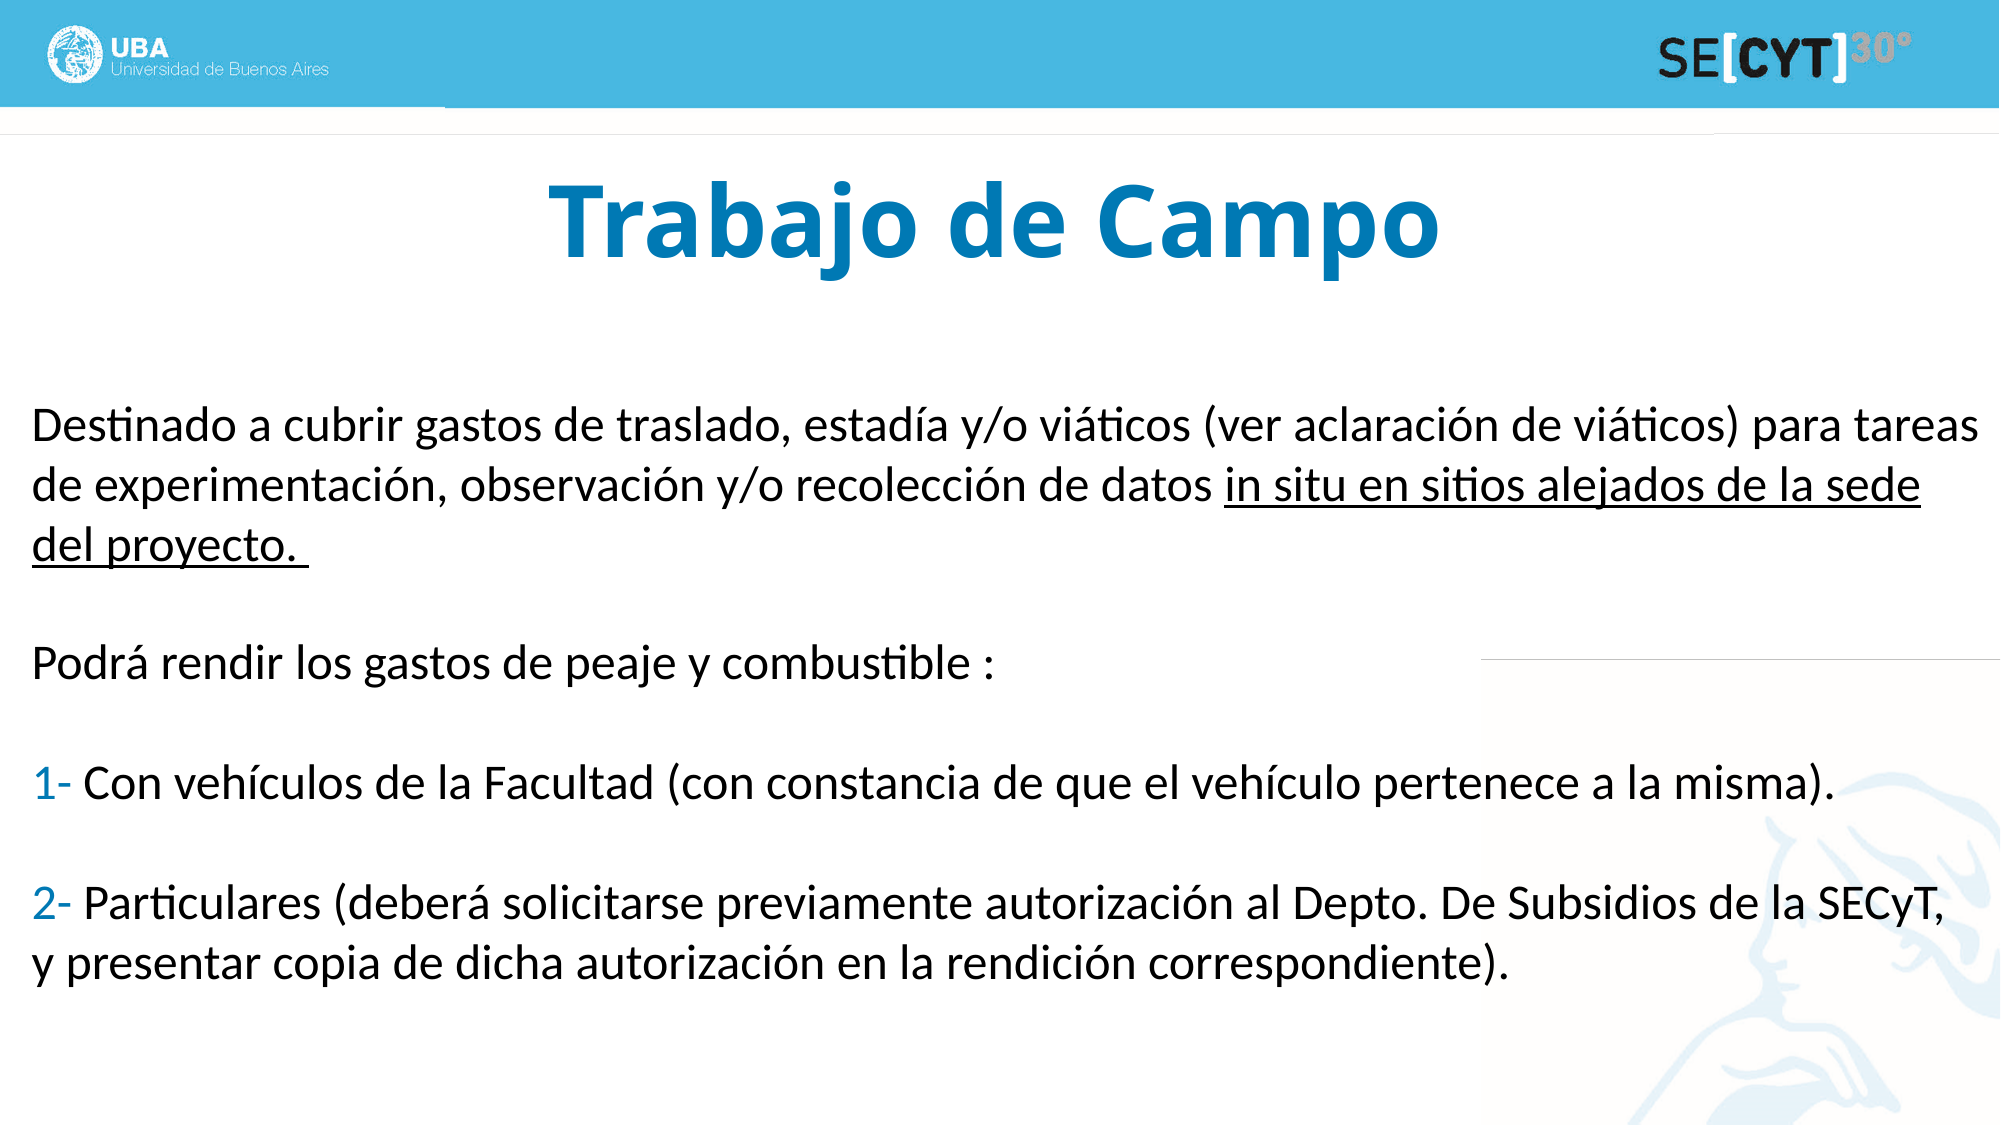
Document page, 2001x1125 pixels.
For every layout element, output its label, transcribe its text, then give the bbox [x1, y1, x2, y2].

text_box Destinado a cubrir gastos de traslado, estadía y/o viáticos (ver aclaración de viáticos) para tareas de experimentación, observación y/o recolección de datos in situ en sitios alejados de la sede del proyecto. [16, 384, 2000, 650]
picture [0, 0, 2001, 1125]
text_box Trabajo de Campo [16, 149, 1974, 285]
text_box Podrá rendir los gastos de peaje y combustible : 1- Con vehículos de la Facultad (con constancia de que el vehículo pertenece a la misma). 2- Particulares (deberá solicitarse previamente autorización al Depto. De Subsidios de la SECyT, y presentar copia de dicha autorización en la rendición correspondiente). [16, 621, 1974, 997]
